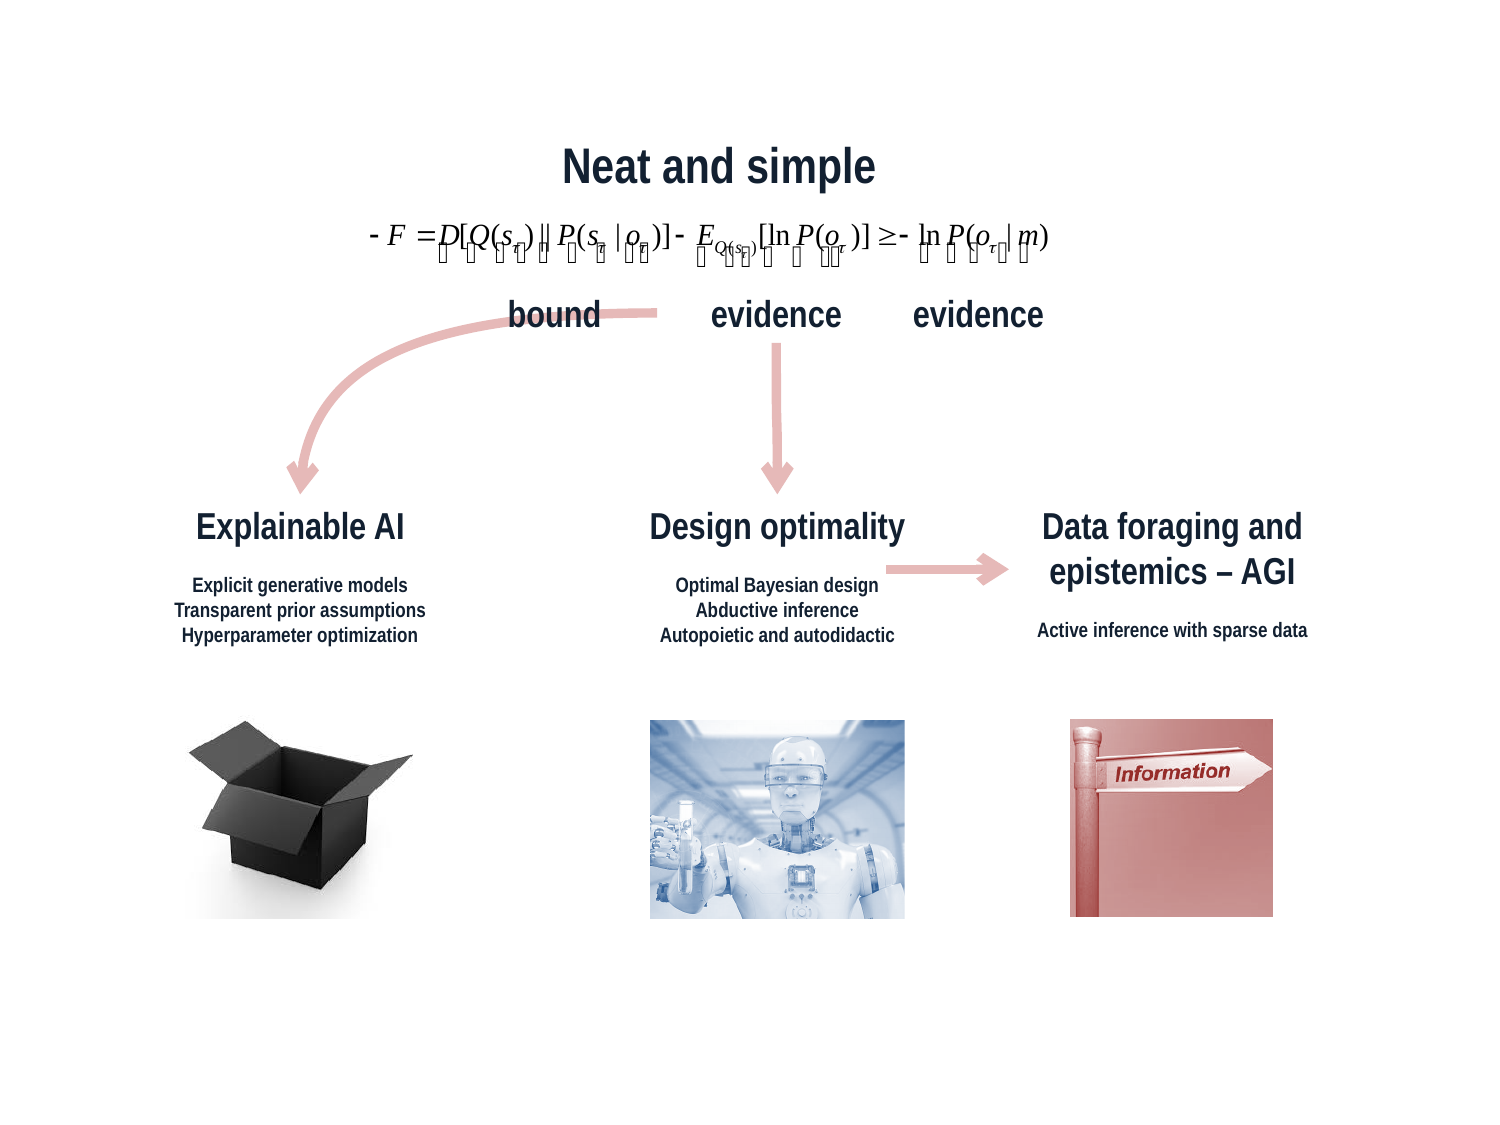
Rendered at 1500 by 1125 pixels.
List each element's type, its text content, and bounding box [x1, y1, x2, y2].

text_box Neat and simple [511, 126, 928, 202]
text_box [109, 313, 581, 919]
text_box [586, 343, 969, 919]
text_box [364, 214, 1098, 344]
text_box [974, 494, 1364, 918]
